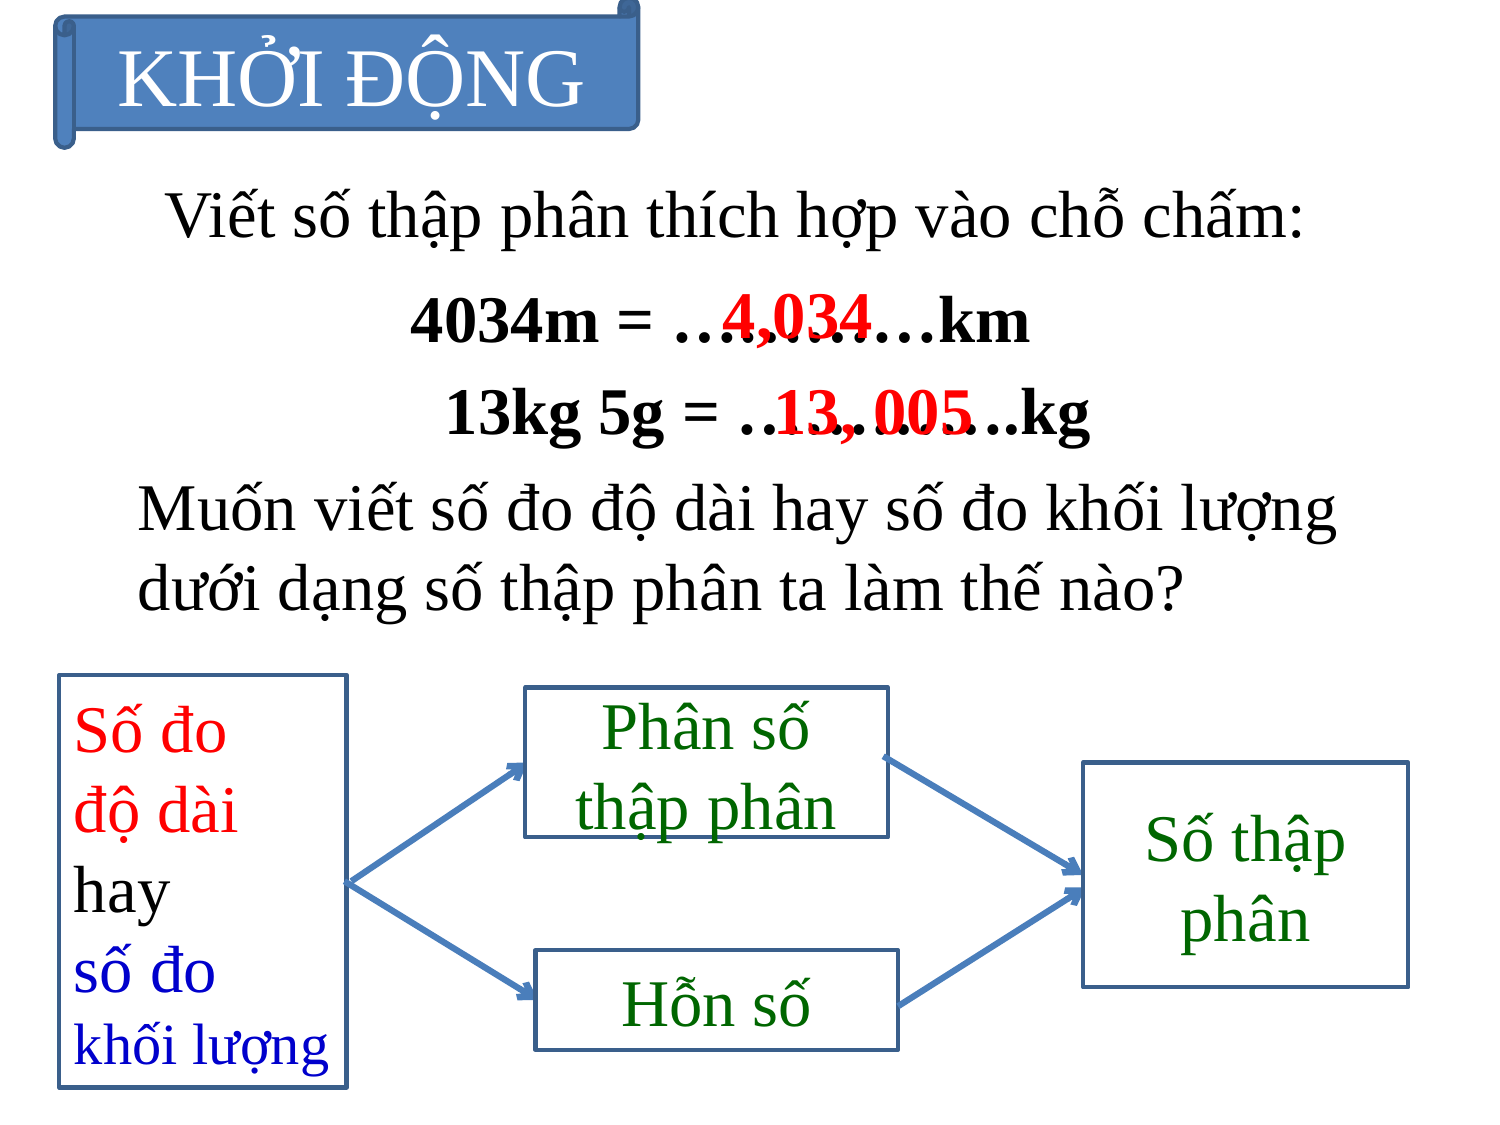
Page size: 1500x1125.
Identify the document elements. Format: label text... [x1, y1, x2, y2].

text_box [897, 887, 1086, 1007]
text_box 13kg 5g = ………….kg [1009, 360, 1218, 456]
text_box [350, 762, 528, 879]
text_box Số đo độ dài hay số đo khối lượng [57, 673, 349, 1090]
text_box KHỞI ĐỘNG [53, 0, 641, 150]
text_box 4,034 [707, 264, 958, 360]
text_box 13kg 5g = ………….kg [379, 360, 758, 456]
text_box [883, 755, 1084, 876]
text_box Phân số thập phân [523, 685, 890, 839]
text_box Viết số thập phân thích hợp vào chỗ chấm: 4034m = …………km [150, 163, 1325, 364]
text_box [344, 881, 539, 1001]
text_box Hỗn số [533, 948, 900, 1052]
text_box Muốn viết số đo độ dài hay số đo khối lượng dưới dạng số thập phân ta làm thế nào? [123, 456, 1361, 632]
text_box Số thập phân [1084, 760, 1410, 989]
text_box 13, 005 [758, 360, 1009, 456]
